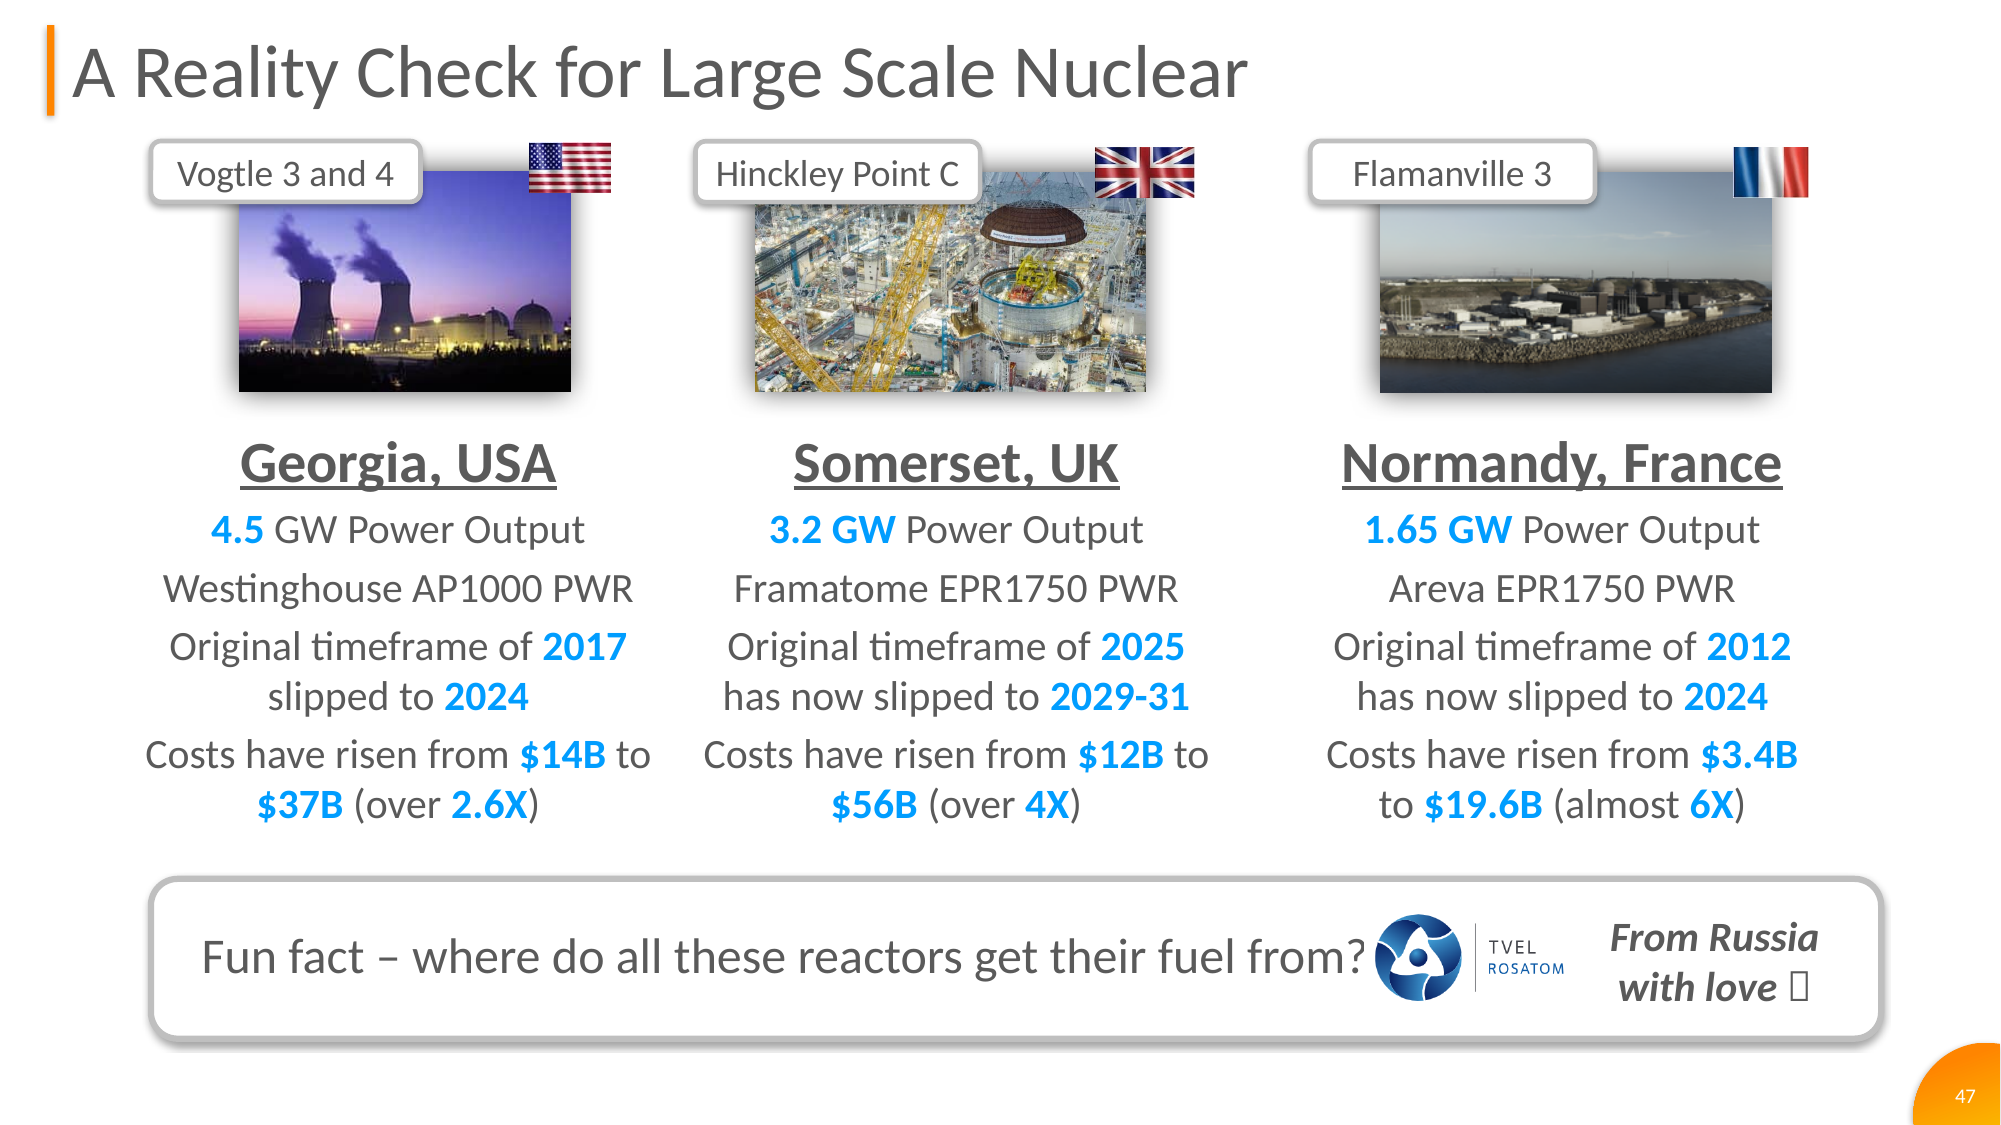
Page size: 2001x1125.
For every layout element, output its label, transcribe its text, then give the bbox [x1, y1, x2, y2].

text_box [150, 140, 611, 393]
title A Reality Check for Large Scale Nuclear [72, 1, 1906, 135]
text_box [1364, 899, 1838, 1020]
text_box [150, 878, 1882, 1039]
text_box Georgia, USA 4.5 GW Power Output Westinghouse AP1000 PWR Original timeframe of 2017 slipped to 2024 Costs have risen from $14B to $37B (over 2.6X) [118, 416, 679, 893]
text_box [695, 141, 1196, 393]
text_box Normandy, France 1.65 GW Power Output Areva EPR1750 PWR Original timeframe of 2012 has now slipped to 2024 Costs have risen from $3.4B to $19.6B (almost 6X) [1302, 416, 1823, 873]
text_box Somerset, UK 3.2 GW Power Output Framatome EPR1750 PWR Original timeframe of 2025 has now slipped to 2029-31 Costs have risen from $12B to $56B (over 4X) [687, 416, 1225, 873]
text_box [1310, 140, 1809, 394]
